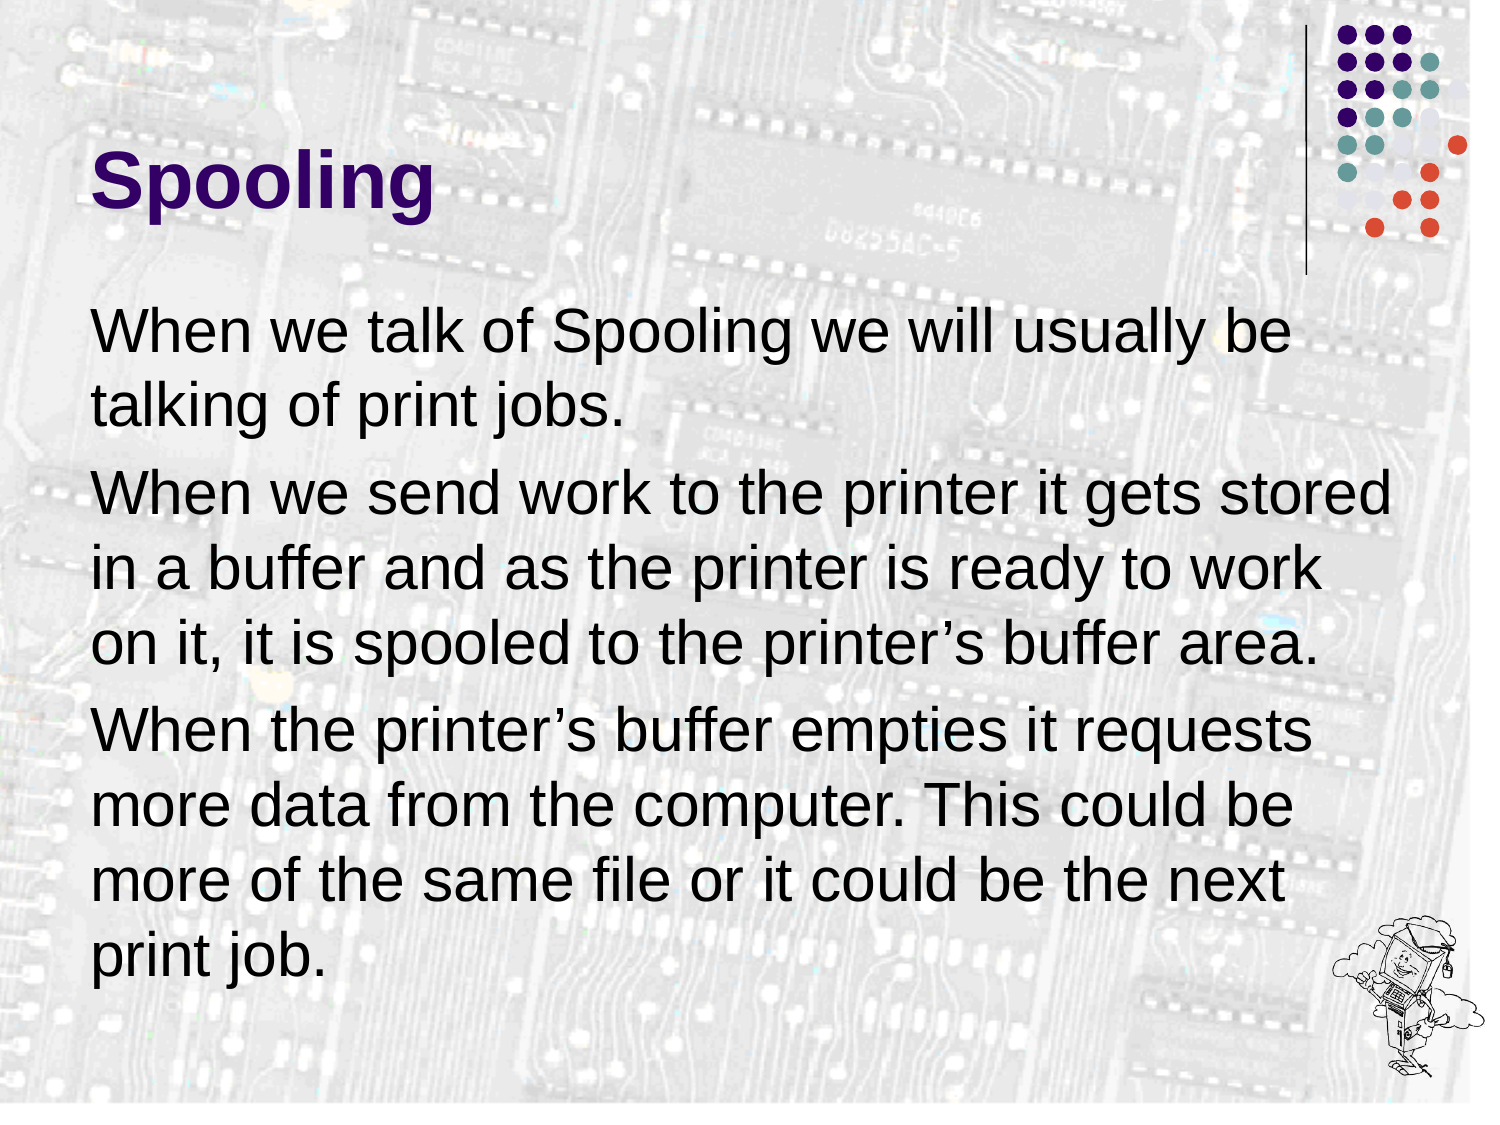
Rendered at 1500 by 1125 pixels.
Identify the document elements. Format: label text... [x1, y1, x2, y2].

list When we talk of Spooling we will usually be talking of print jobs. When we send work to the printer it gets stored in a buffer and as the printer is ready to work on it, it is spooled to the printer’s buffer area. When the printer’s buffer empties it requests more data from the computer. This could be more of the same file or it could be the next print job. [75, 282, 1425, 1006]
title Spooling [75, 20, 1313, 233]
picture [0, 0, 1500, 1125]
